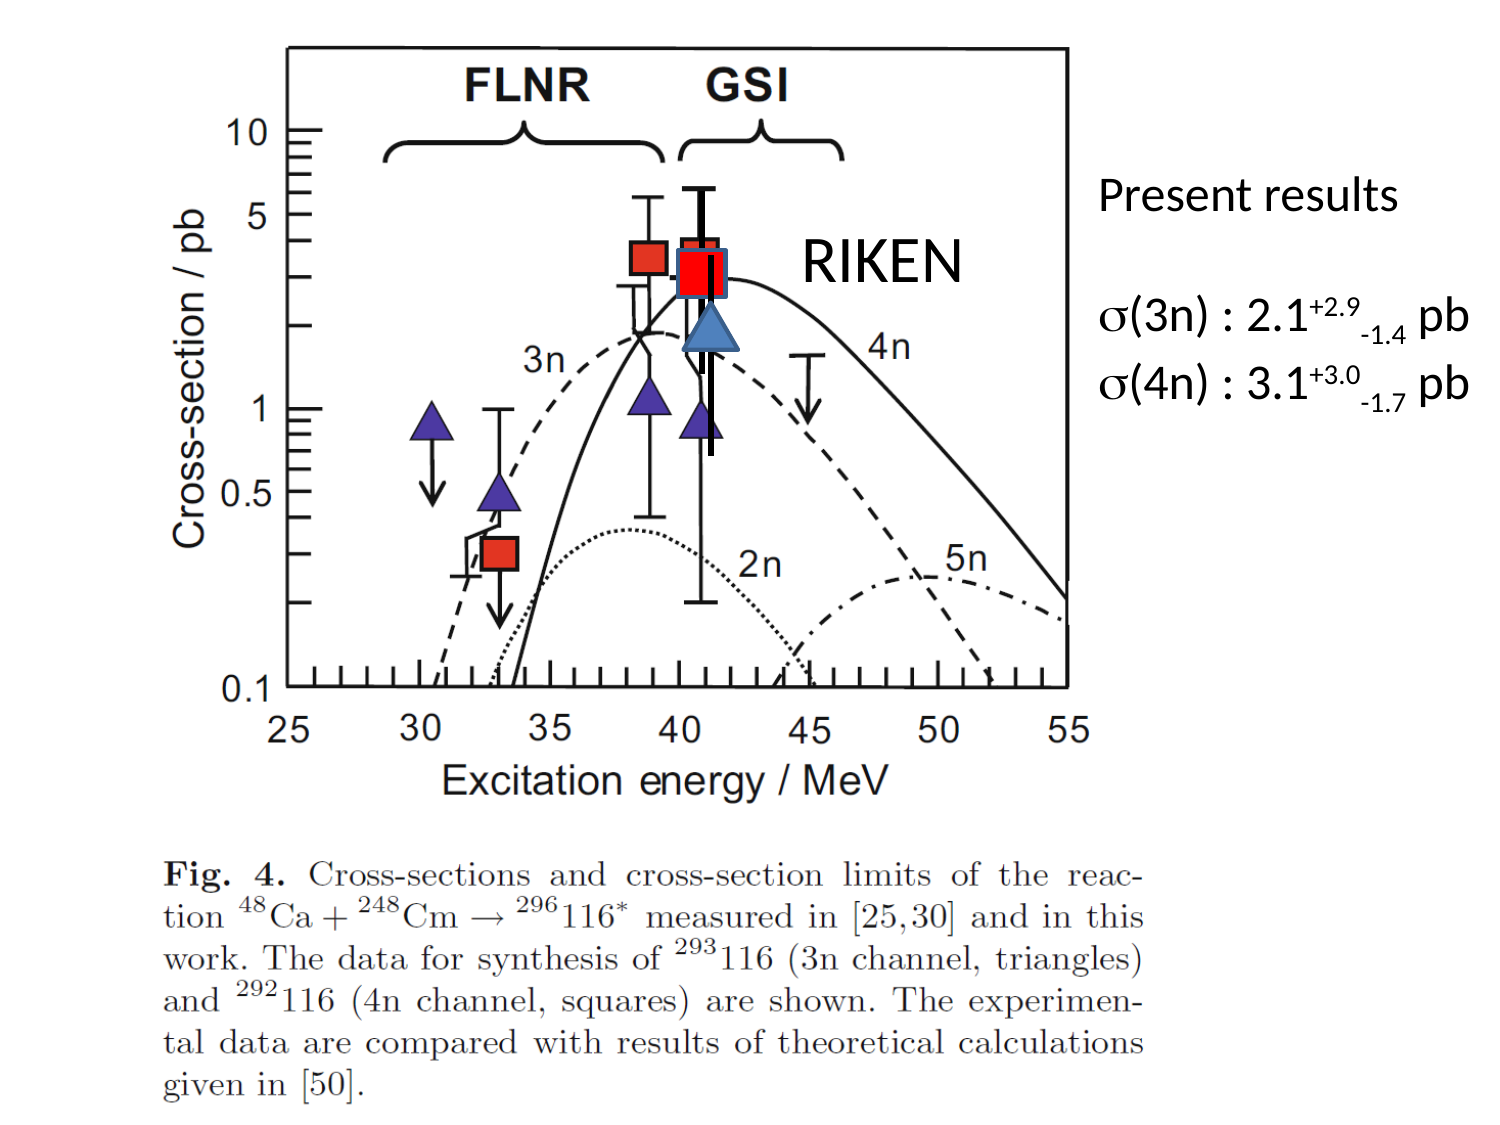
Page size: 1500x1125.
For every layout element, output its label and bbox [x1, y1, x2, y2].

text_box [1188, 154, 1486, 426]
picture [135, 0, 1188, 1125]
text_box [678, 190, 739, 457]
